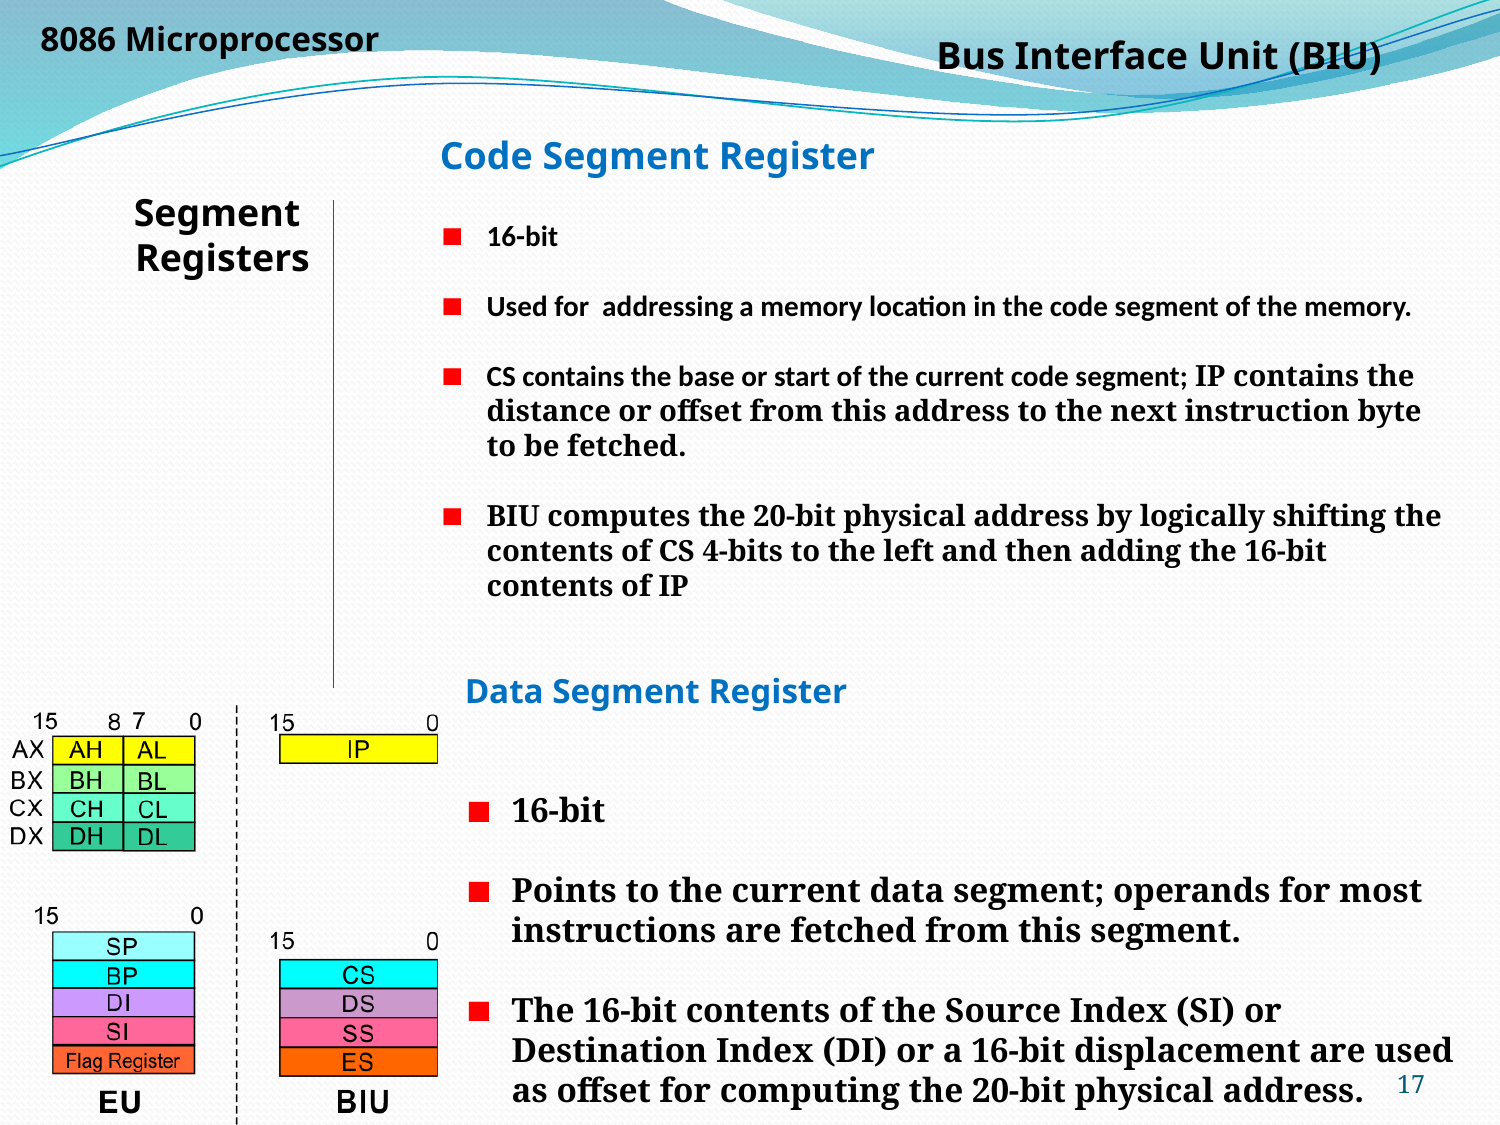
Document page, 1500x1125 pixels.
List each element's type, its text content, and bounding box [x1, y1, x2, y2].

picture [439, 224, 461, 245]
picture [464, 797, 489, 822]
picture [464, 997, 489, 1021]
picture [439, 504, 461, 525]
picture [439, 294, 461, 315]
picture [439, 364, 461, 385]
text_box Bus Interface Unit (BIU) [859, 24, 1460, 85]
picture [10, 705, 438, 1125]
picture [464, 877, 489, 902]
text_box Code Segment Register 16-bit Used for addressing a memory location in the code segment of the memory. CS contains the base or start of the current code segment; IP contains the distance or offset from this address to the next instruction byte to be fetched. BIU computes the 20-bit physical address by logically shifting the contents of CS 4-bits to the left and then adding the 16-bit contents of IP [425, 124, 1475, 645]
text_box Segment Registers [118, 181, 325, 287]
text_box Data Segment Register 16-bit Points to the current data segment; operands for most instructions are fetched from this segment. The 16-bit contents of the Source Index (SI) or Destination Index (DI) or a 16-bit displacement are used as offset for computing the 20-bit physical address. [449, 662, 1500, 1117]
text_box 8086 Microprocessor [10, 10, 411, 66]
